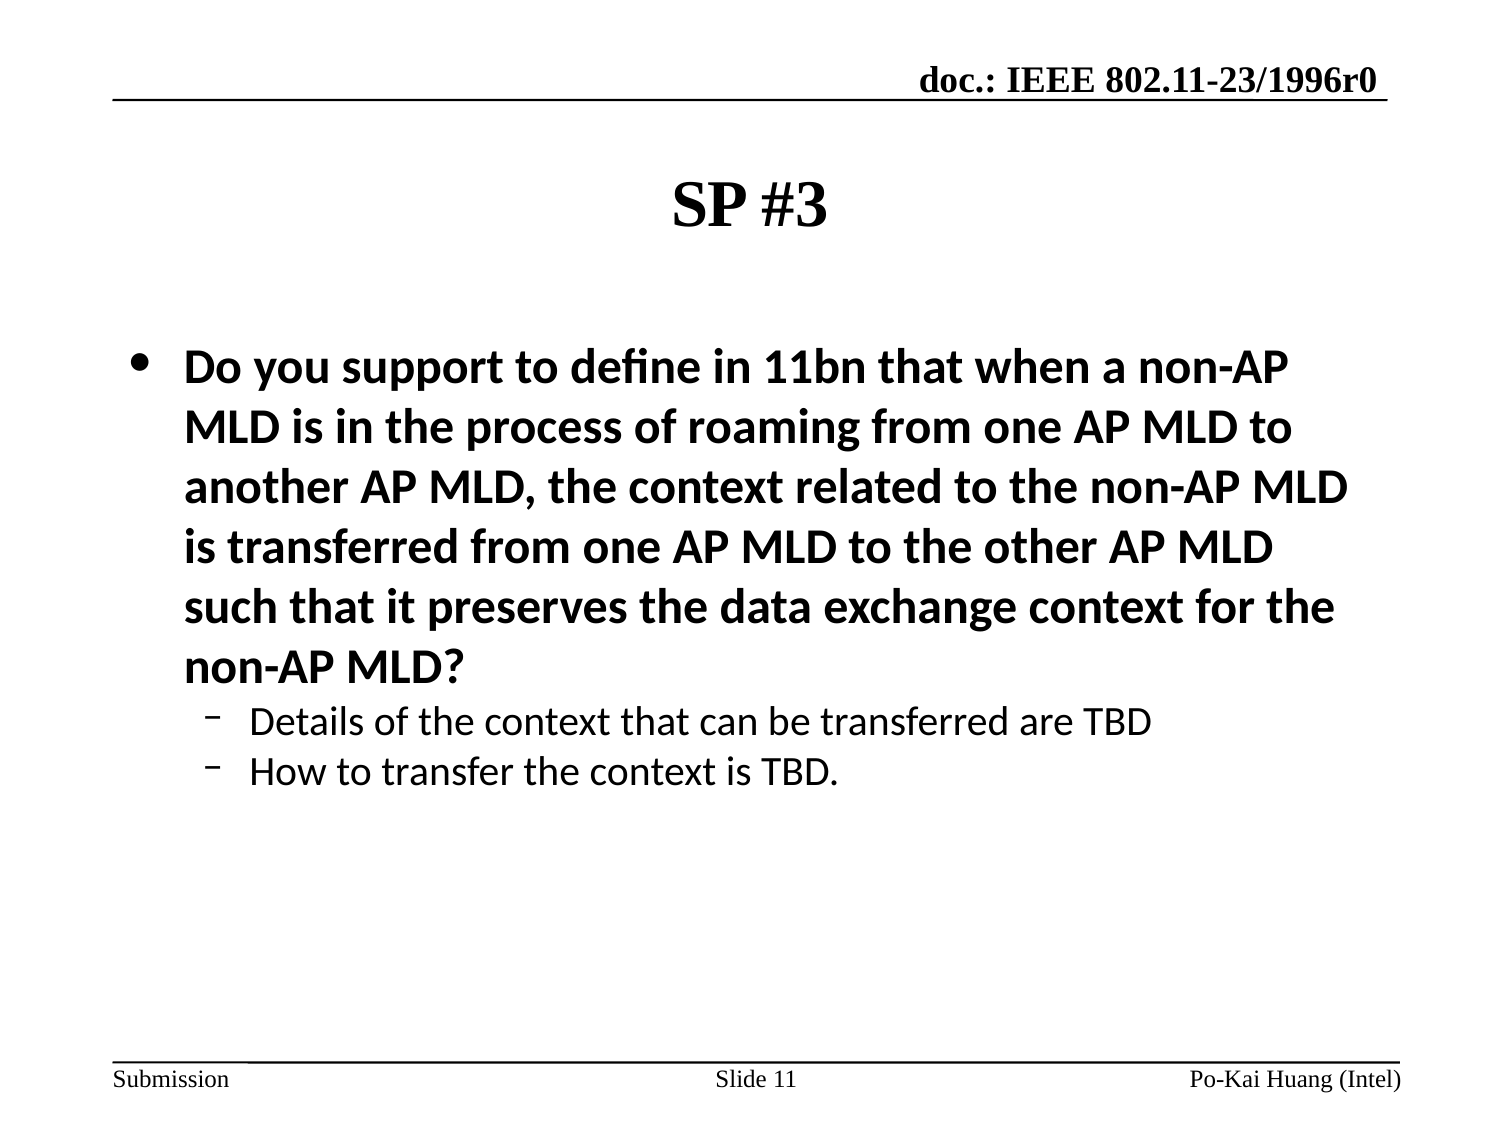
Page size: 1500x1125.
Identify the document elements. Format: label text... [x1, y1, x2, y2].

footer Po-Kai Huang (Intel) [1186, 1061, 1402, 1093]
slide_number Slide 11 [712, 1061, 800, 1093]
title SP #3 [112, 112, 1388, 288]
list Do you support to define in 11bn that when a non-AP MLD is in the process of roaming from one AP MLD to another AP MLD, the context related to the non-AP MLD is transferred from one AP MLD to the other AP MLD such that it preserves the data exchange context for the non-AP MLD? Details of the context that can be transferred are TBD How to transfer the context is TBD. [112, 326, 1388, 1002]
